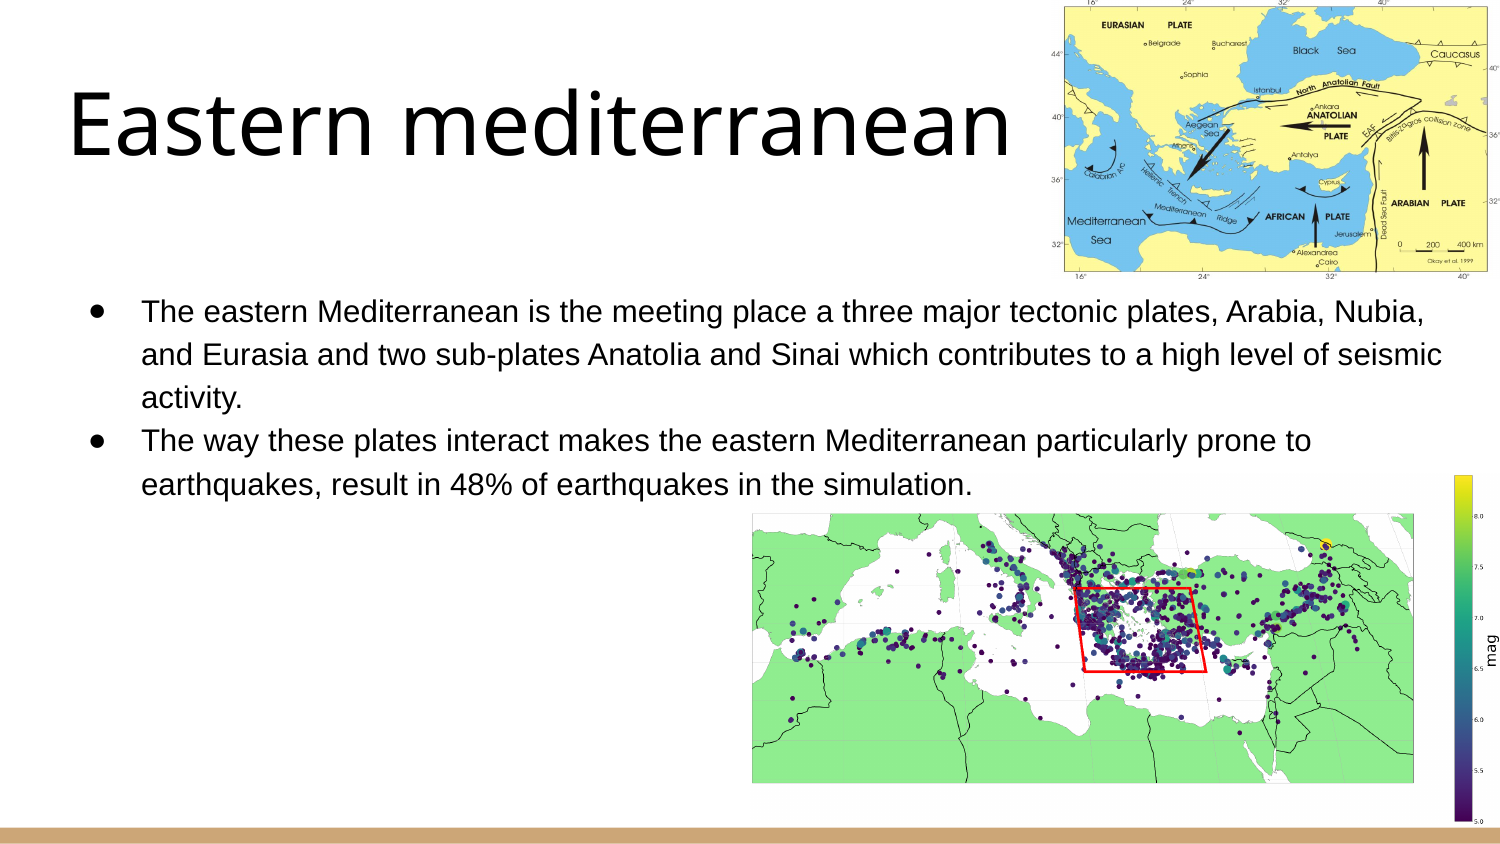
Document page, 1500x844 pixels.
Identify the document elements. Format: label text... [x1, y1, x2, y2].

picture [749, 473, 1500, 827]
title Eastern mediterranean [51, 51, 1046, 140]
list The eastern Mediterranean is the meeting place a three major tectonic plates, Arabia, Nubia, and Eurasia and two sub-plates Anatolia and Sinai which contributes to a high level of seismic activity. The way these plates interact makes the eastern Mediterranean particularly prone to earthquakes, result in 48% of earthquakes in the simulation. [51, 140, 1462, 784]
picture [1051, 0, 1500, 279]
